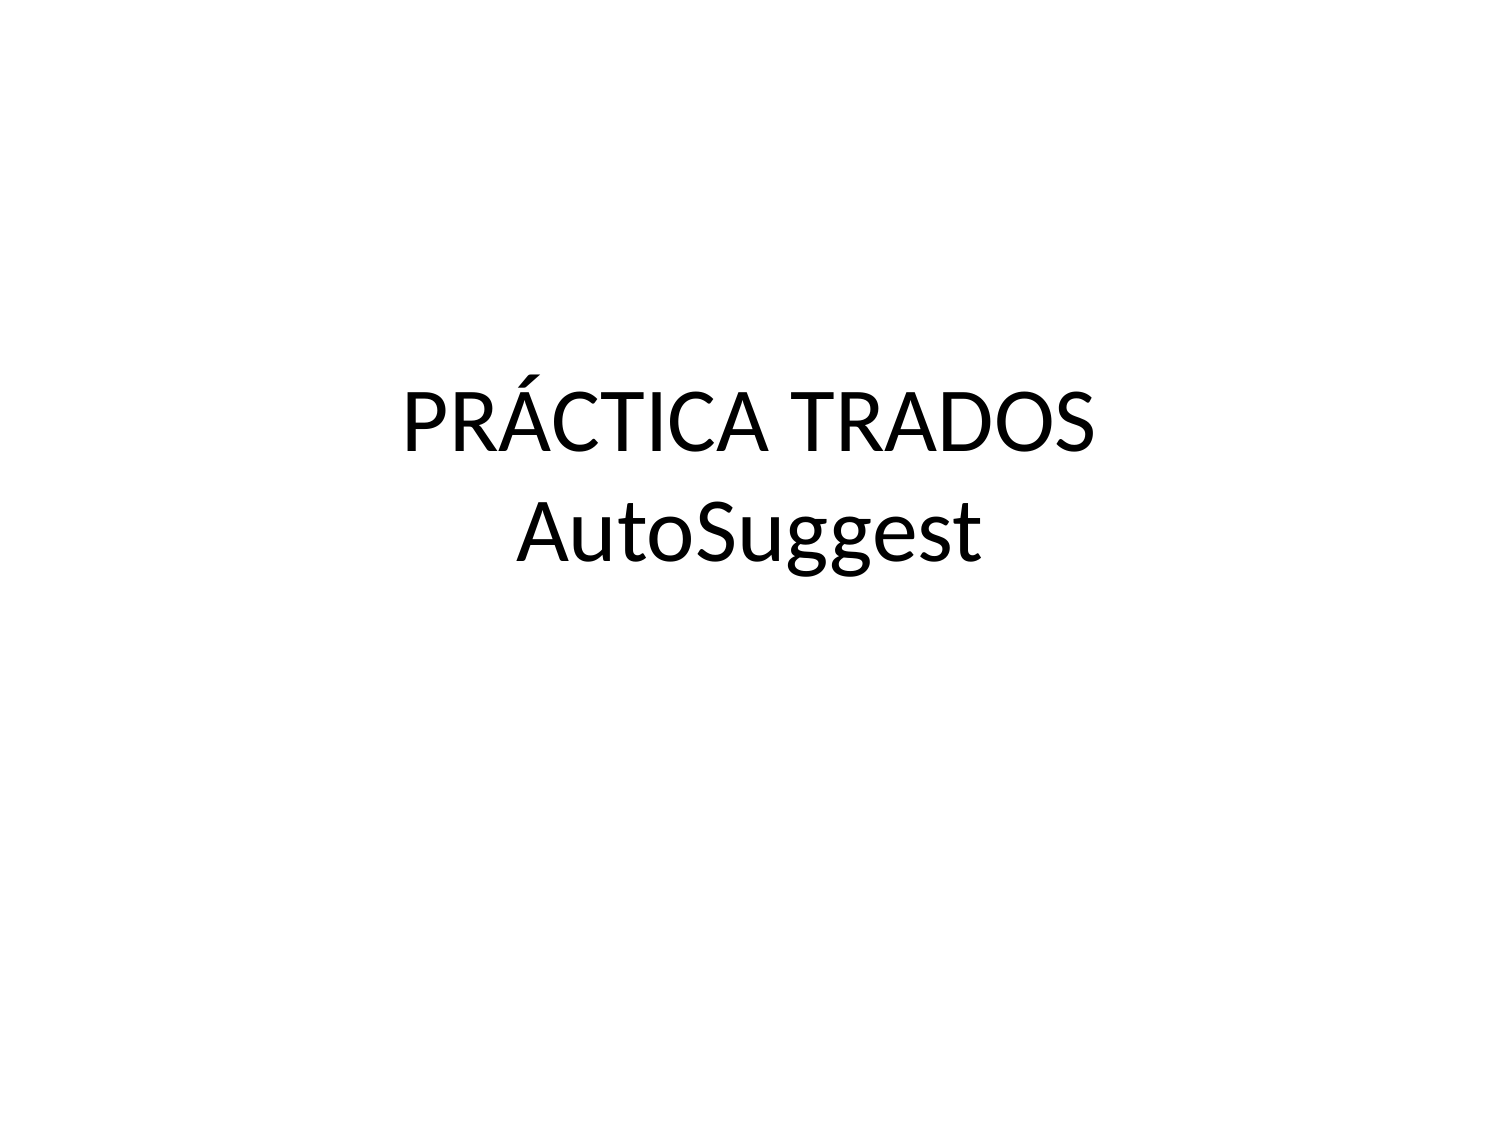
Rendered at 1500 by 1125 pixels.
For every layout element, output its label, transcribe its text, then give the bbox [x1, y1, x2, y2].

title PRÁCTICA TRADOS AutoSuggest [112, 349, 1388, 591]
